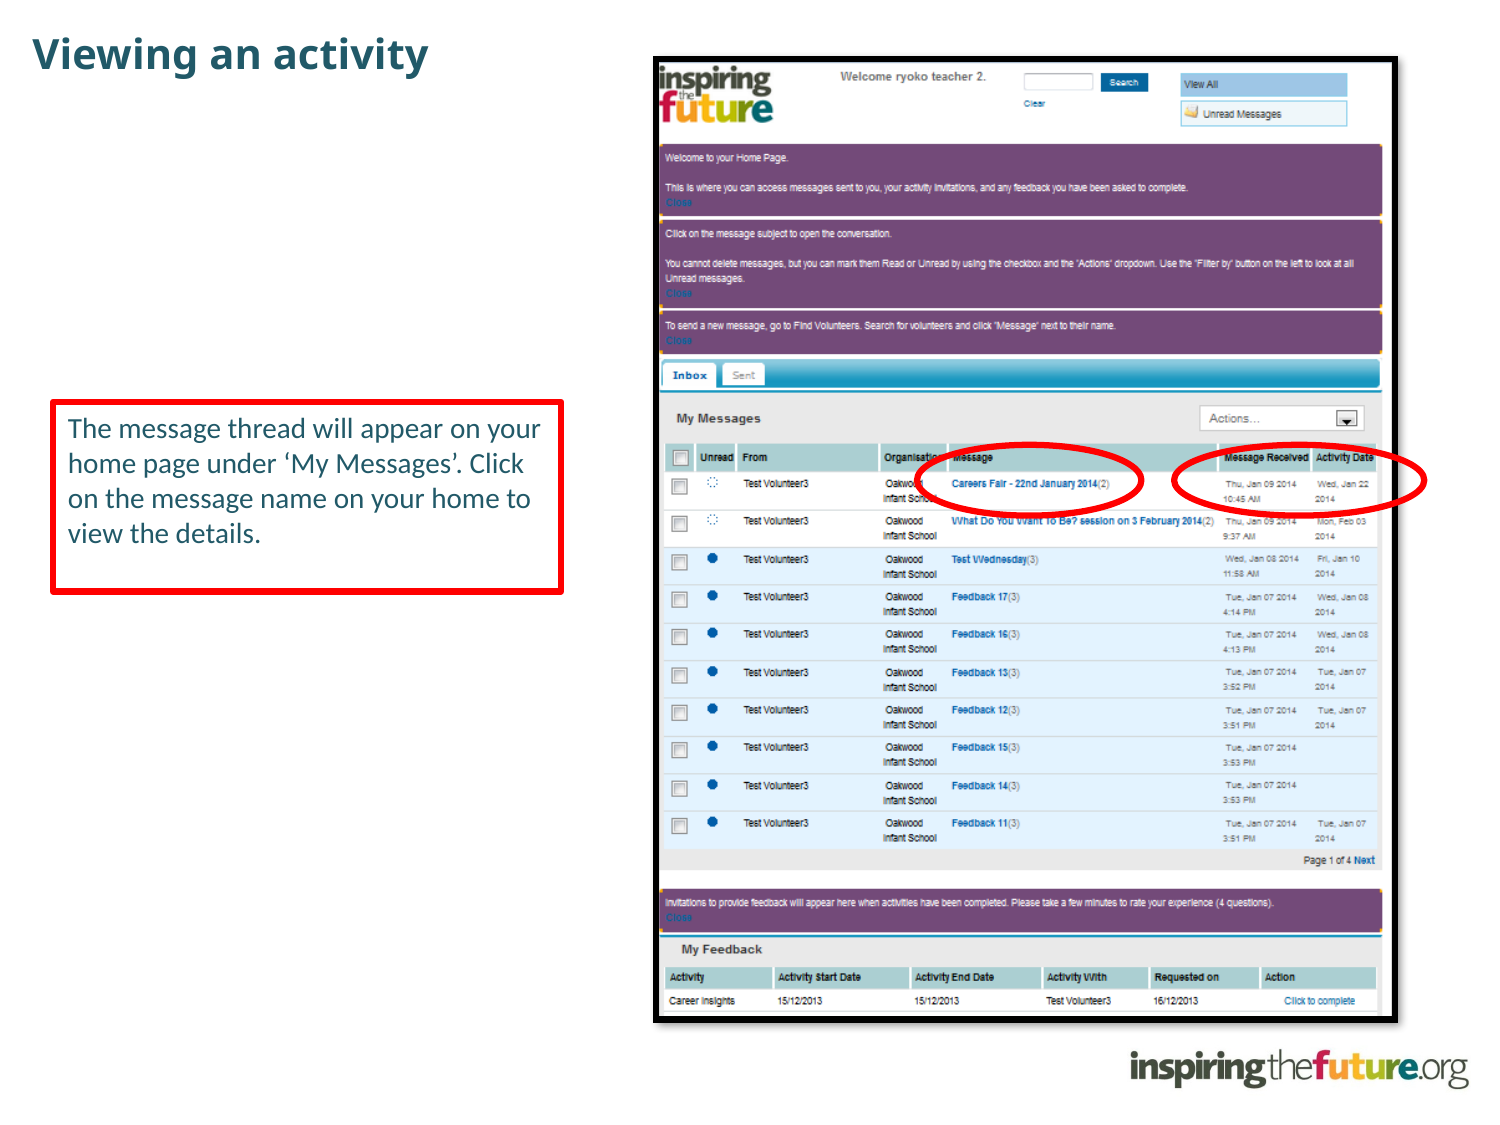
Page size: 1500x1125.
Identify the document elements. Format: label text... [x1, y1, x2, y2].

picture [659, 61, 1392, 1017]
text_box Viewing an activity [17, 20, 1211, 85]
text_box [1397, 458, 1425, 503]
text_box The message thread will appear on your home page under ‘My Messages’. Click on the message name on your home to view the details. [53, 401, 562, 592]
picture [1127, 1038, 1471, 1098]
